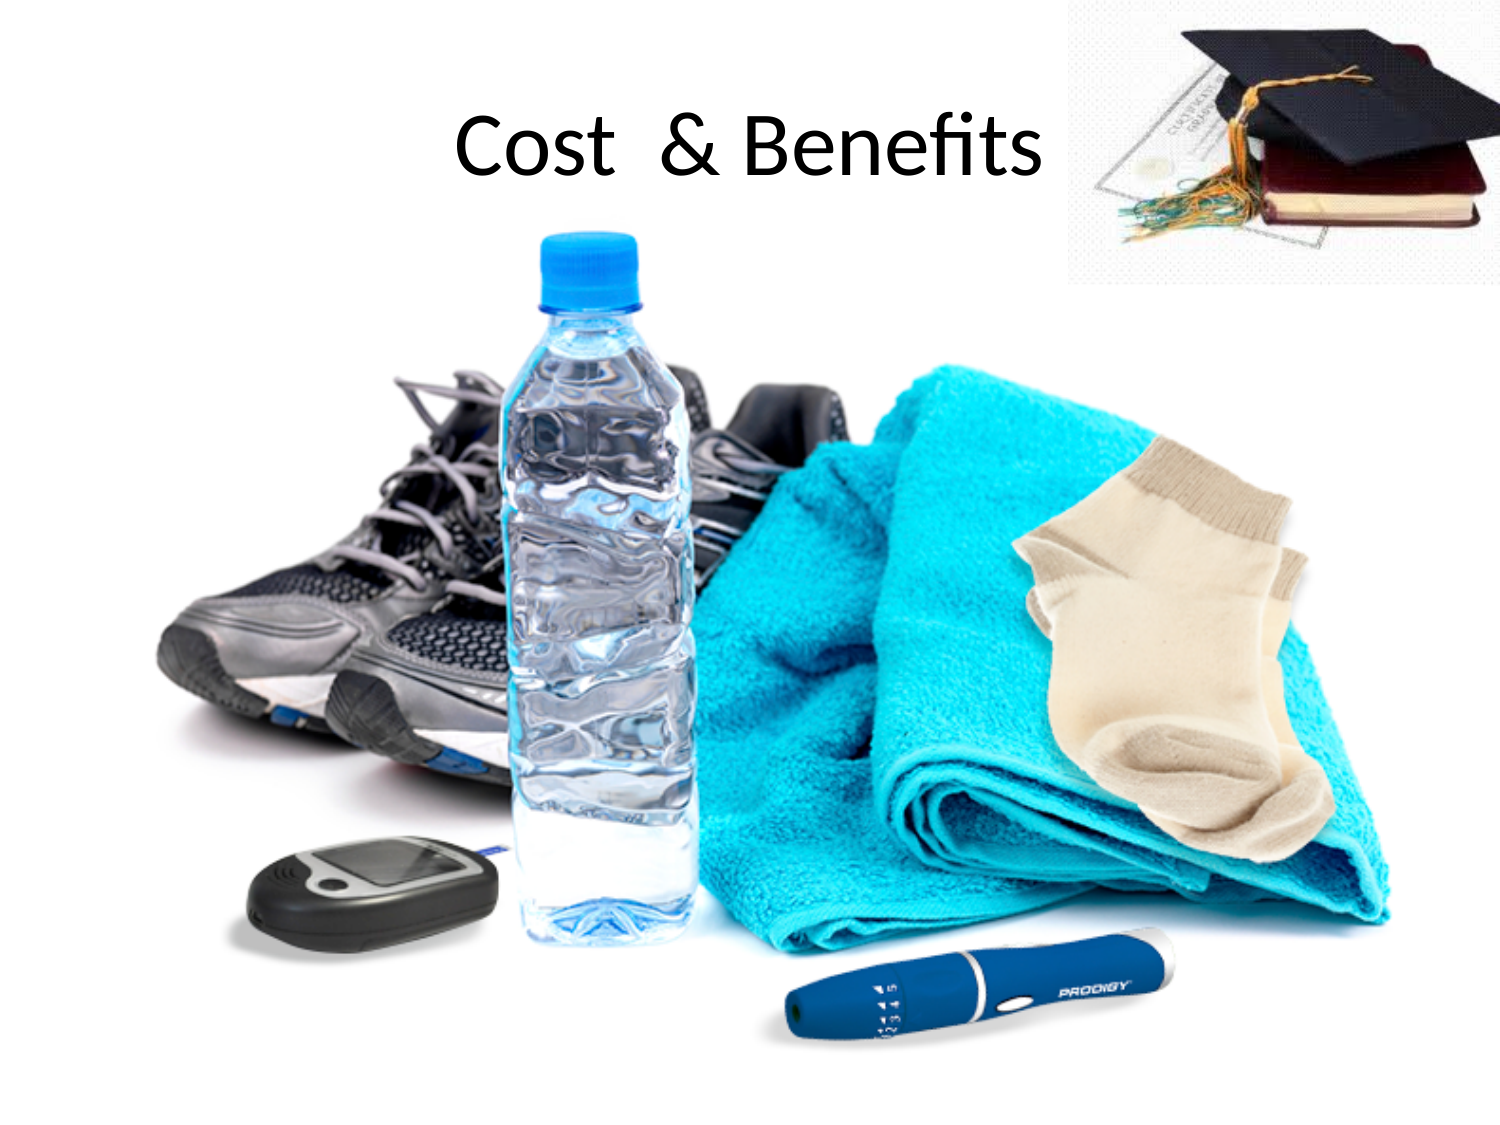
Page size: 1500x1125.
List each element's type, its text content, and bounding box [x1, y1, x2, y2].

picture [112, 0, 1500, 1066]
title Cost & Benefits [75, 45, 1063, 233]
